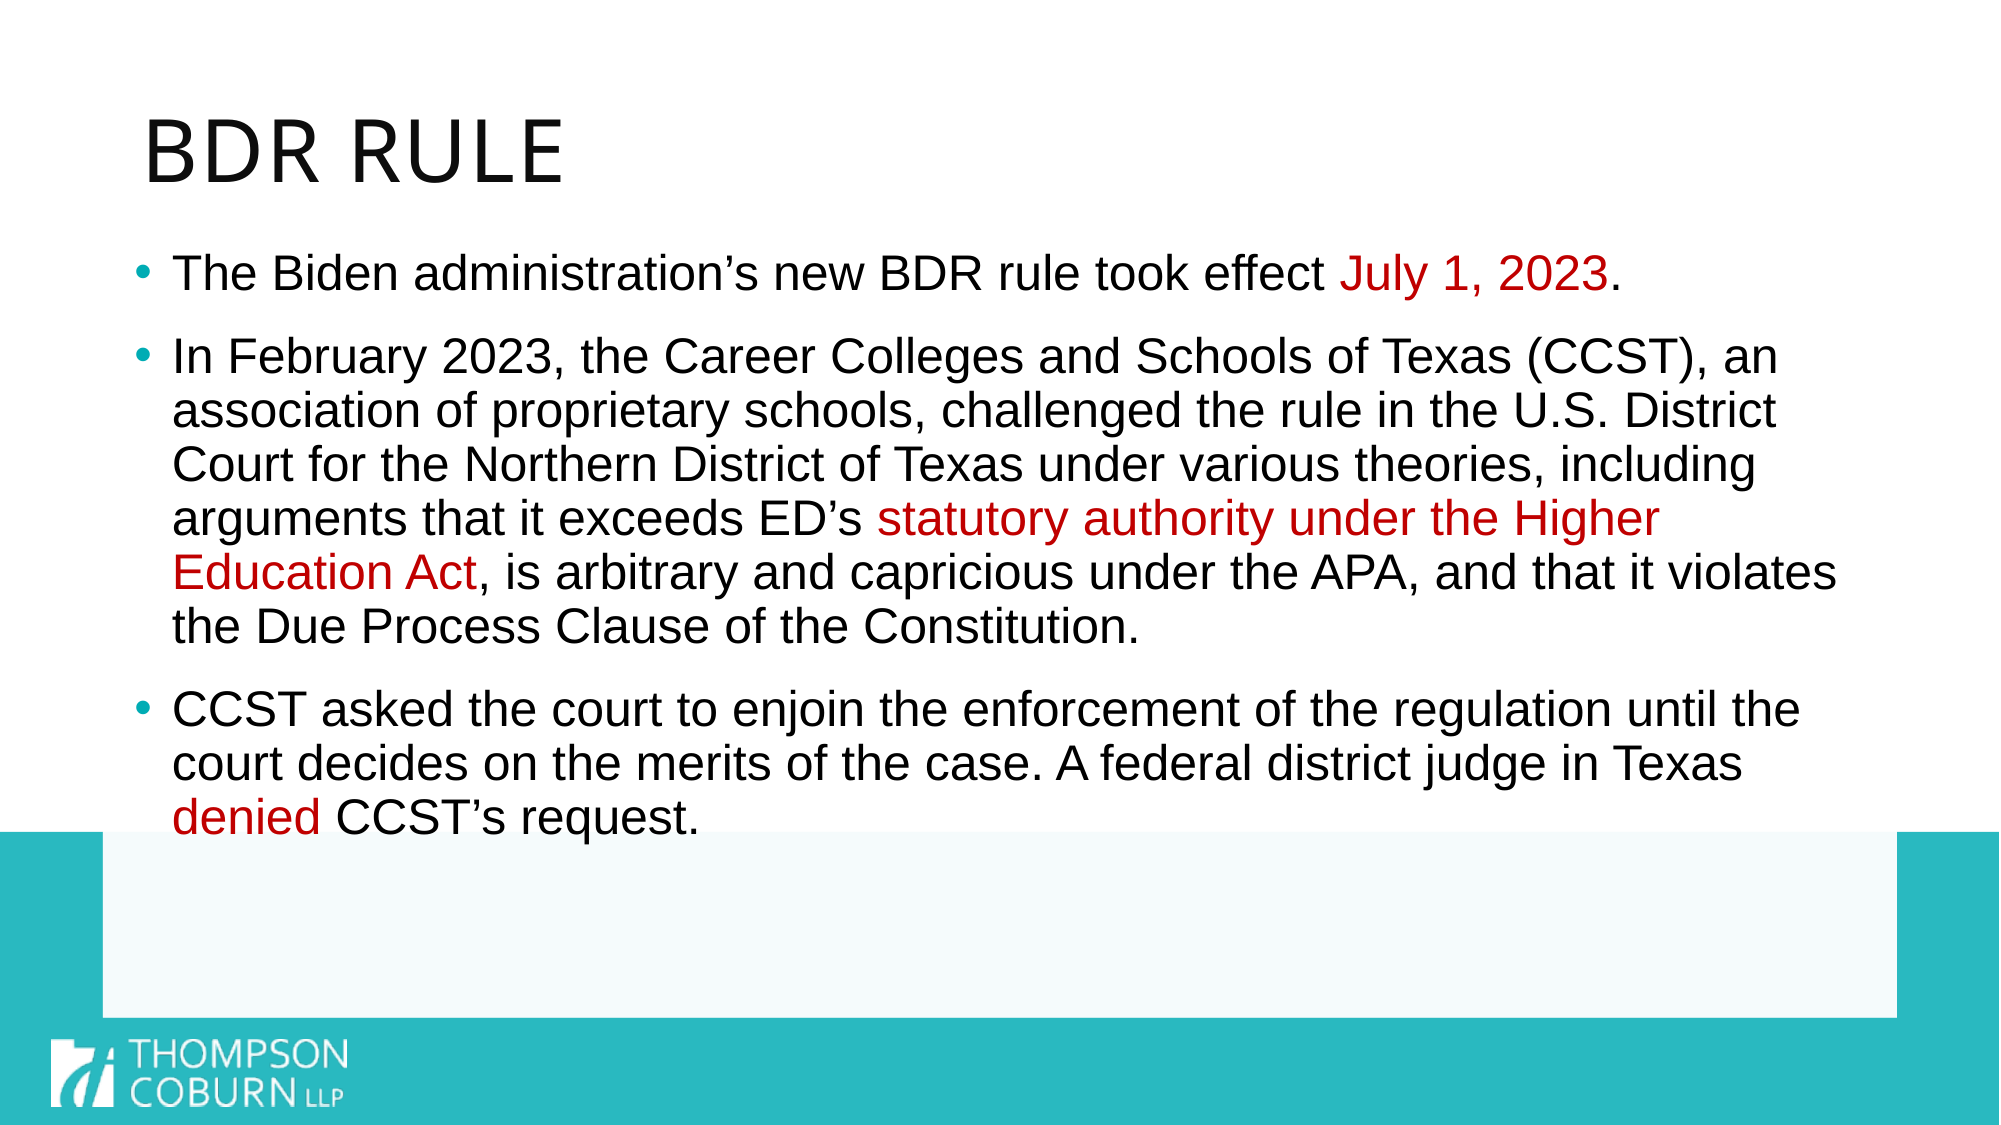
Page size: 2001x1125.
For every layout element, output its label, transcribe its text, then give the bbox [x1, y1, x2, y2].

picture [51, 1039, 347, 1107]
list The Biden administration’s new BDR rule took effect July 1, 2023. In February 2023, the Career Colleges and Schools of Texas (CCST), an association of proprietary schools, challenged the rule in the U.S. District Court for the Northern District of Texas under various theories, including arguments that it exceeds ED’s statutory authority under the Higher Education Act, is arbitrary and capricious under the APA, and that it violates the Due Process Clause of the Constitution. CCST asked the court to enjoin the enforcement of the regulation until the court decides on the merits of the case. A federal district judge in Texas denied CCST’s request. [126, 239, 1874, 995]
title BDR Rule [126, 69, 1874, 239]
